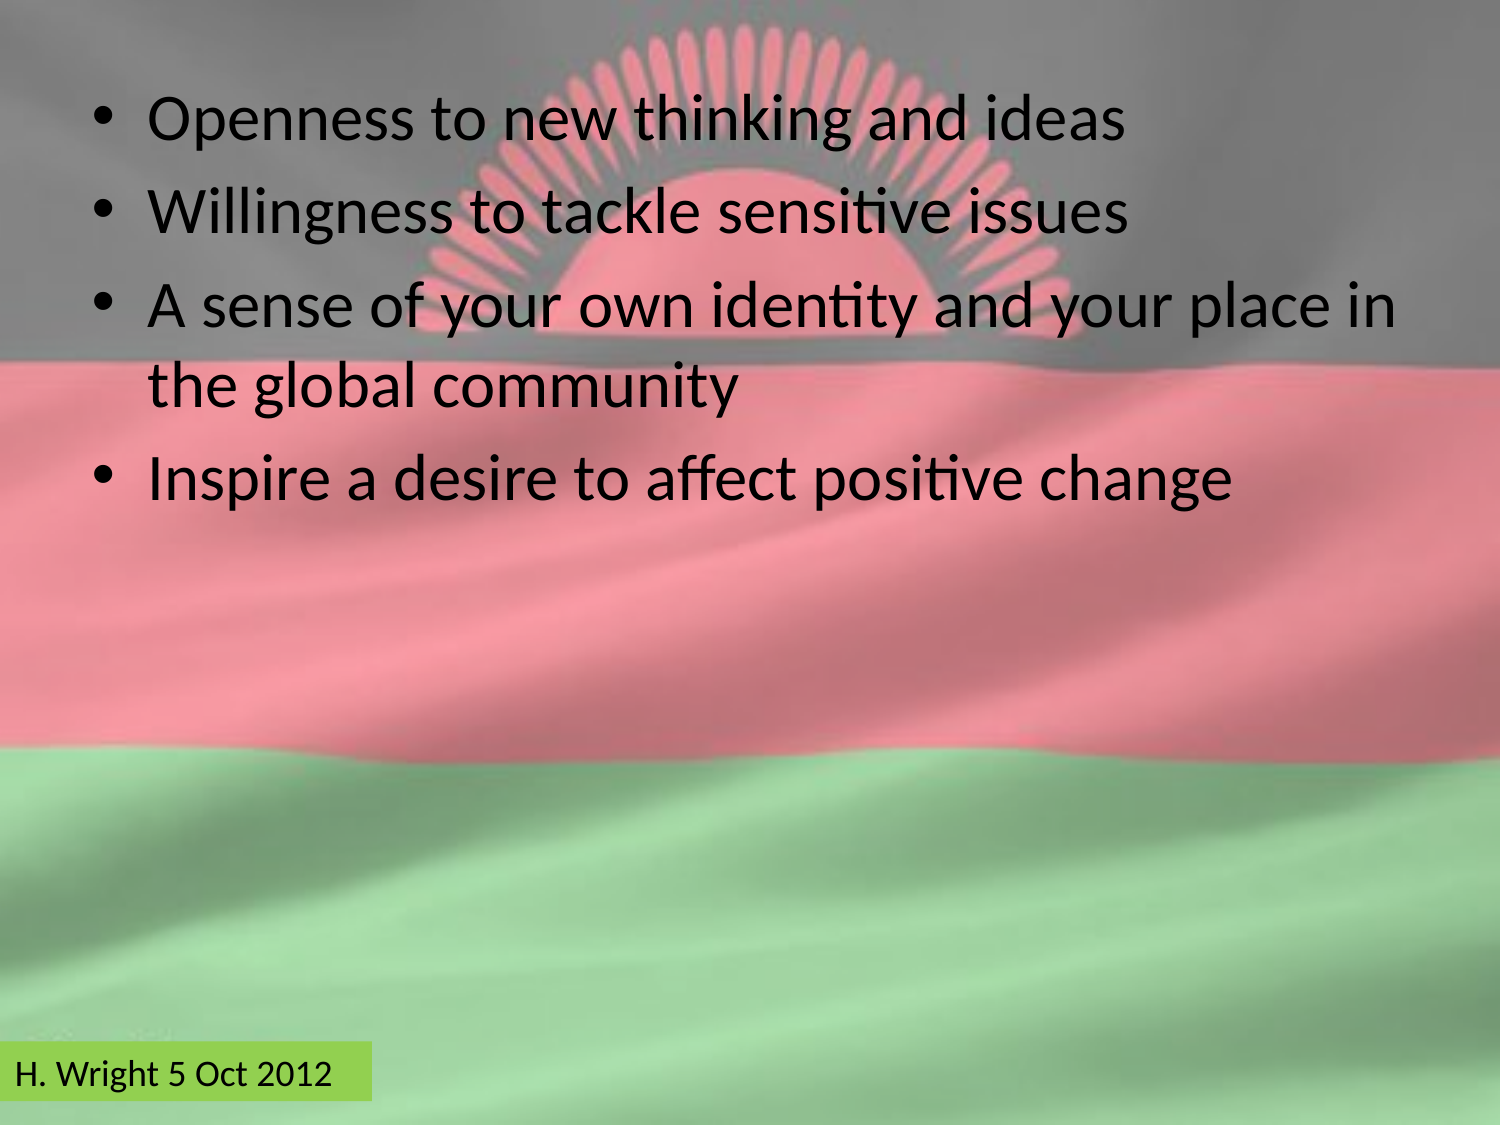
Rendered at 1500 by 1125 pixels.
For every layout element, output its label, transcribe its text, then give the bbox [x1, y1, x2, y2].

text_box H. Wright 5 Oct 2012 [0, 1041, 372, 1102]
list Openness to new thinking and ideas Willingness to tackle sensitive issues A sense of your own identity and your place in the global community Inspire a desire to affect positive change [76, 66, 1427, 551]
